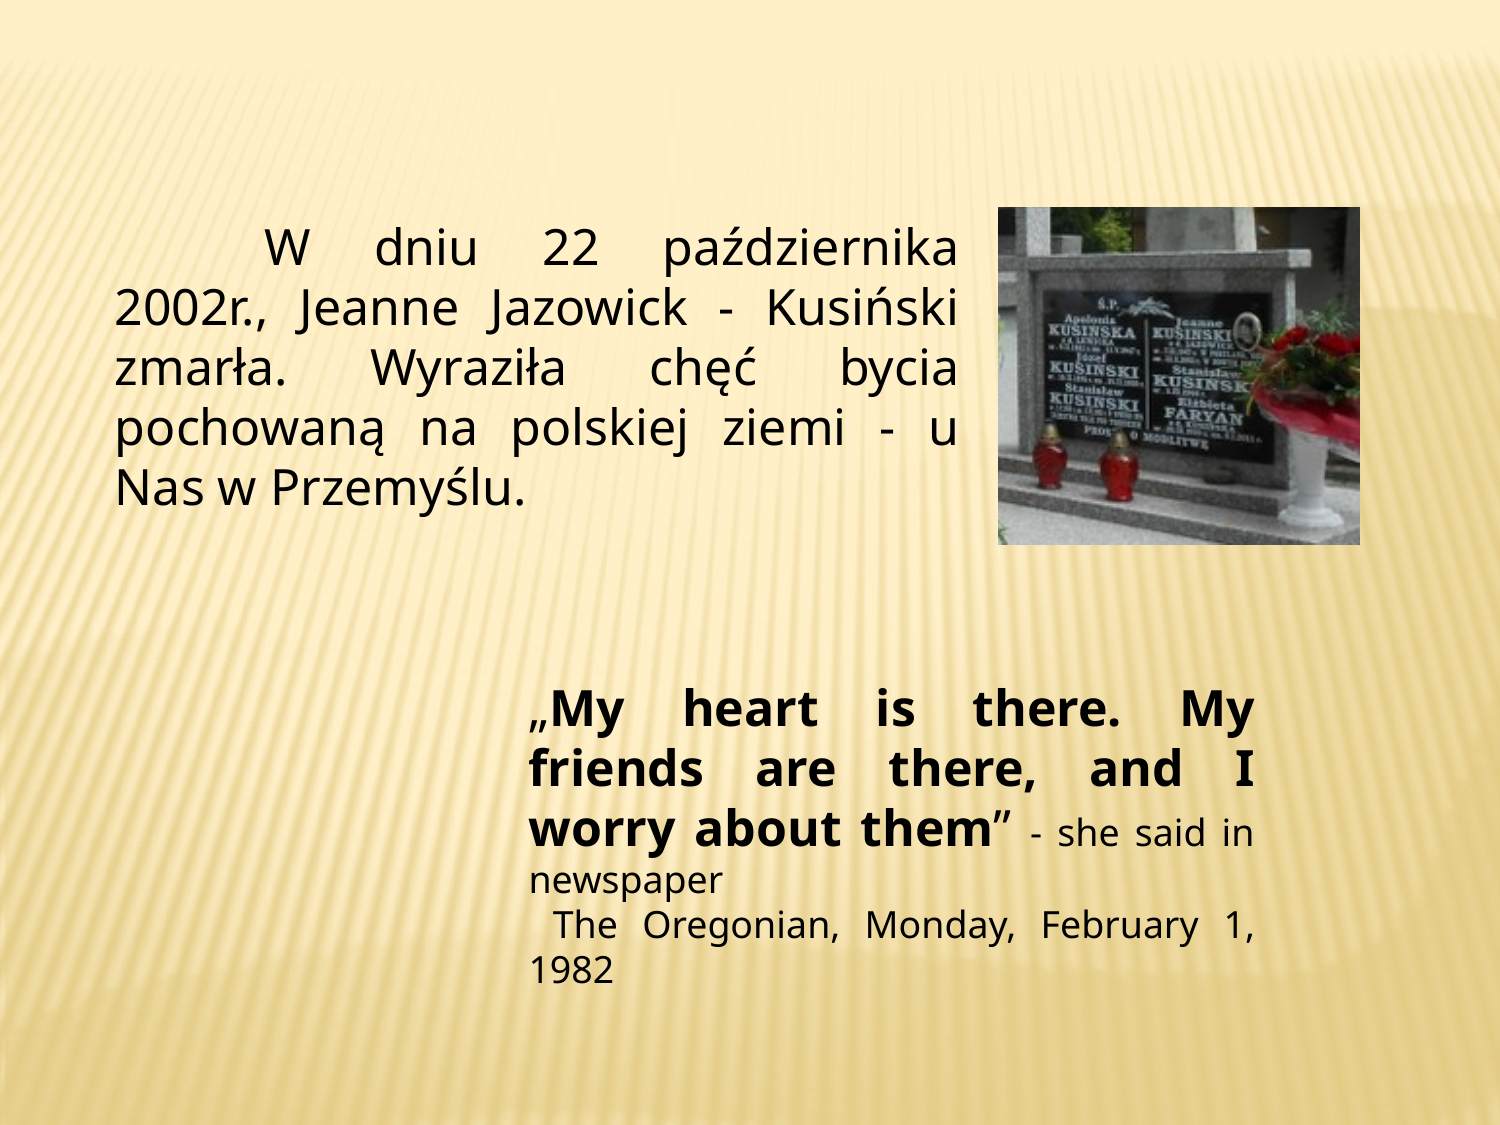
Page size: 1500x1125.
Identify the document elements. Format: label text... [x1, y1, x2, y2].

text_box „My heart is there. My friends are there, and I worry about them” - she said in newspaper The Oregonian, Monday, February 1, 1982 [513, 668, 1270, 999]
picture [997, 207, 1360, 545]
text_box W dniu 22 października 2002r., Jeanne Jazowick - Kusiński zmarła. Wyraziła chęć bycia pochowaną na polskiej ziemi - u Nas w Przemyślu. [100, 207, 975, 523]
